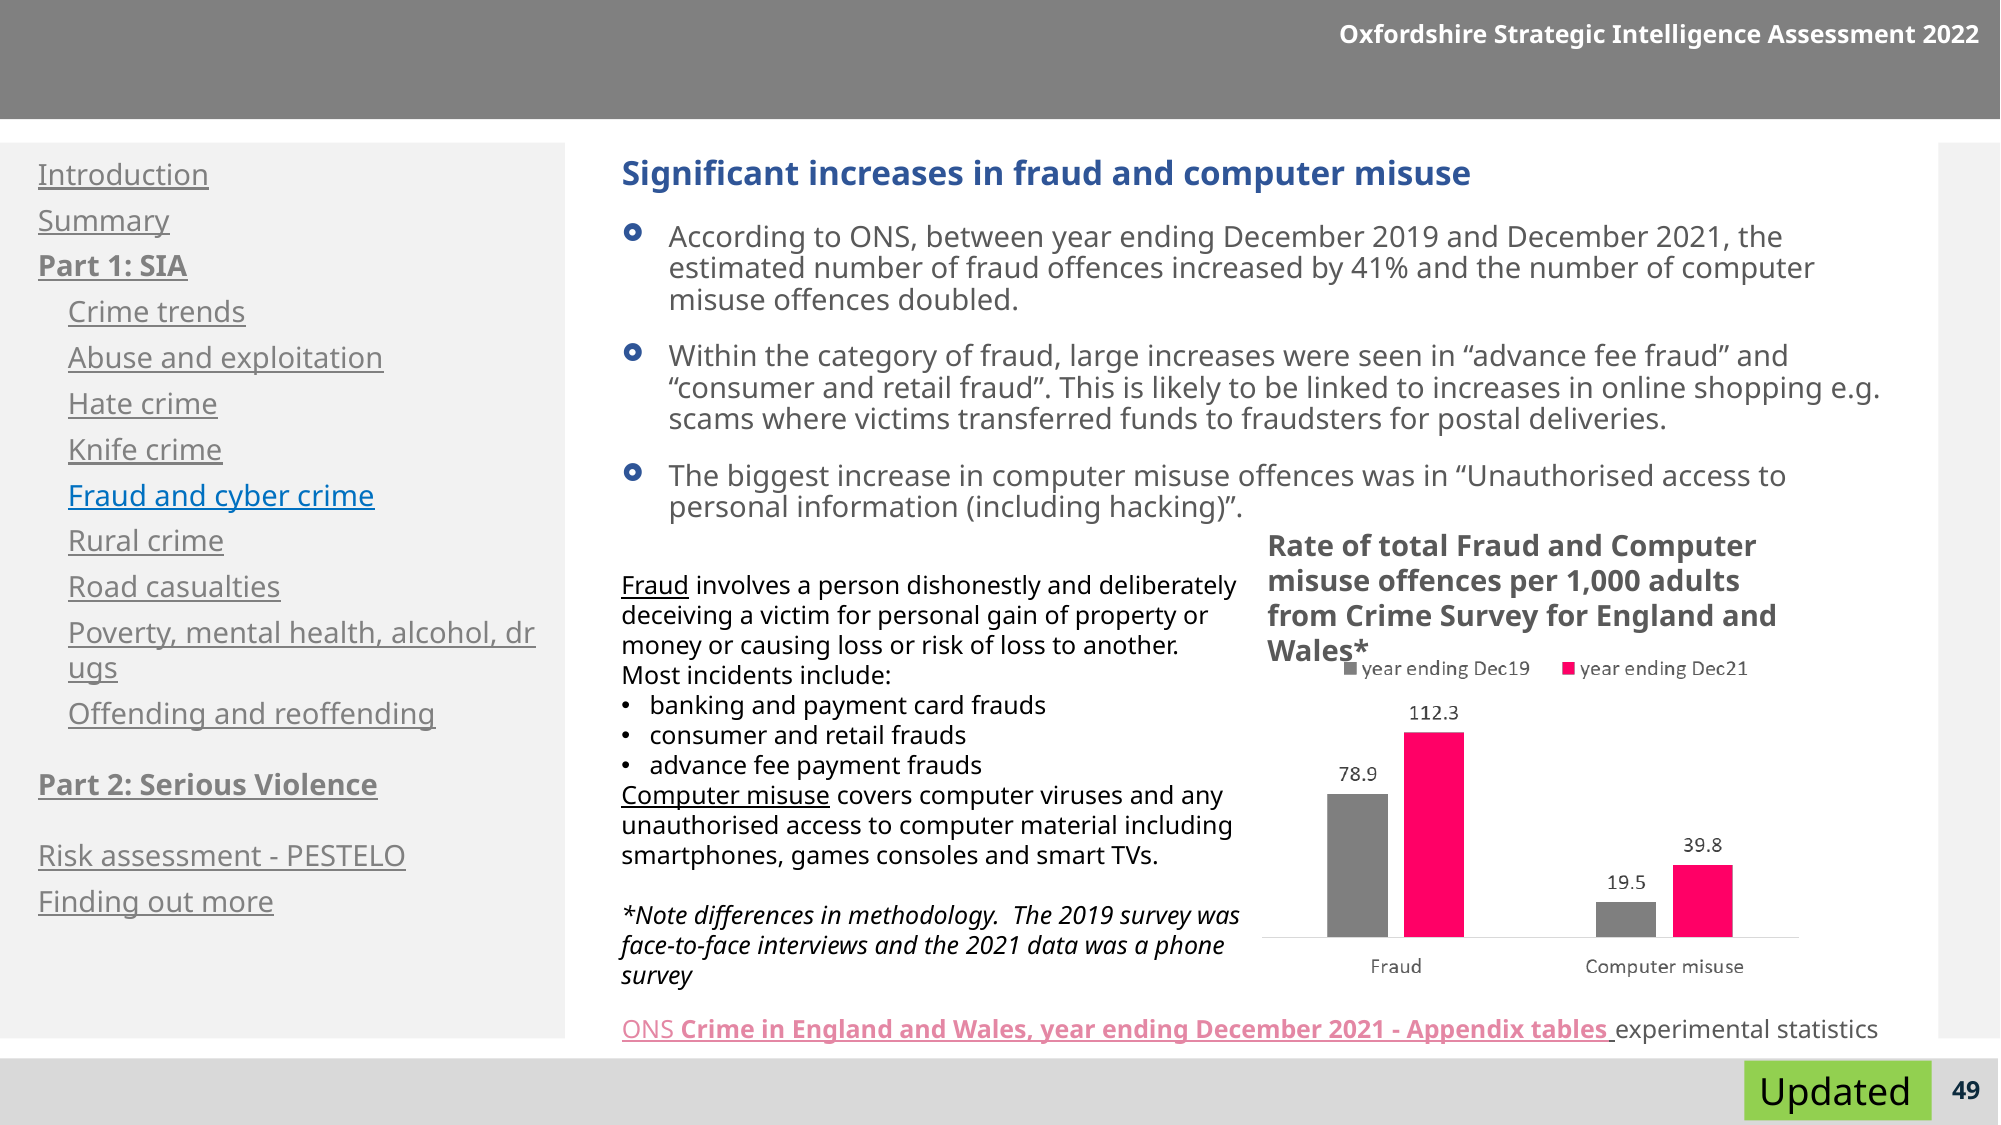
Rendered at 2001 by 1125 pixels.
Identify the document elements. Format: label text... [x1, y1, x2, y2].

footer Oxfordshire Strategic Intelligence Assessment 2022 [1226, 3, 1996, 64]
list ONS Crime in England and Wales, year ending December 2021 - Appendix tables experimental statistics [606, 997, 1899, 1053]
text_box Rate of total Fraud and Computer misuse offences per 1,000 adults from Crime Survey for England and Wales* [1252, 519, 1833, 675]
list According to ONS, between year ending December 2019 and December 2021, the estimated number of fraud offences increased by 41% and the number of computer misuse offences doubled. Within the category of fraud, large increases were seen in “advance fee fraud” and “consumer and retail fraud”. This is likely to be linked to increases in online shopping e.g. scams where victims transferred funds to fraudsters for postal deliveries. The biggest increase in computer misuse offences was in “Unauthorised access to personal information (including hacking)”. [606, 214, 1899, 553]
text_box Fraud involves a person dishonestly and deliberately deceiving a victim for personal gain of property or money or causing loss or risk of loss to another. Most incidents include: banking and payment card frauds consumer and retail frauds advance fee payment frauds Computer misuse covers computer viruses and any unauthorised access to computer material including smartphones, games consoles and smart TVs. *Note differences in methodology. The 2019 survey was face-to-face interviews and the 2021 data was a phone survey [606, 562, 1259, 1027]
text_box Updated [1744, 1060, 1932, 1121]
title Significant increases in fraud and computer misuse [606, 142, 1899, 209]
text_box Introduction Summary Part 1: SIA Crime trends Abuse and exploitation Hate crime Knife crime Fraud and cyber crime Rural crime Road casualties Poverty, mental health, alcohol, drugs Offending and reoffending Part 2: Serious Violence Risk assessment - PESTELO Finding out more [22, 142, 552, 1034]
picture [1243, 645, 1817, 990]
slide_number 49 [1744, 1061, 1996, 1122]
